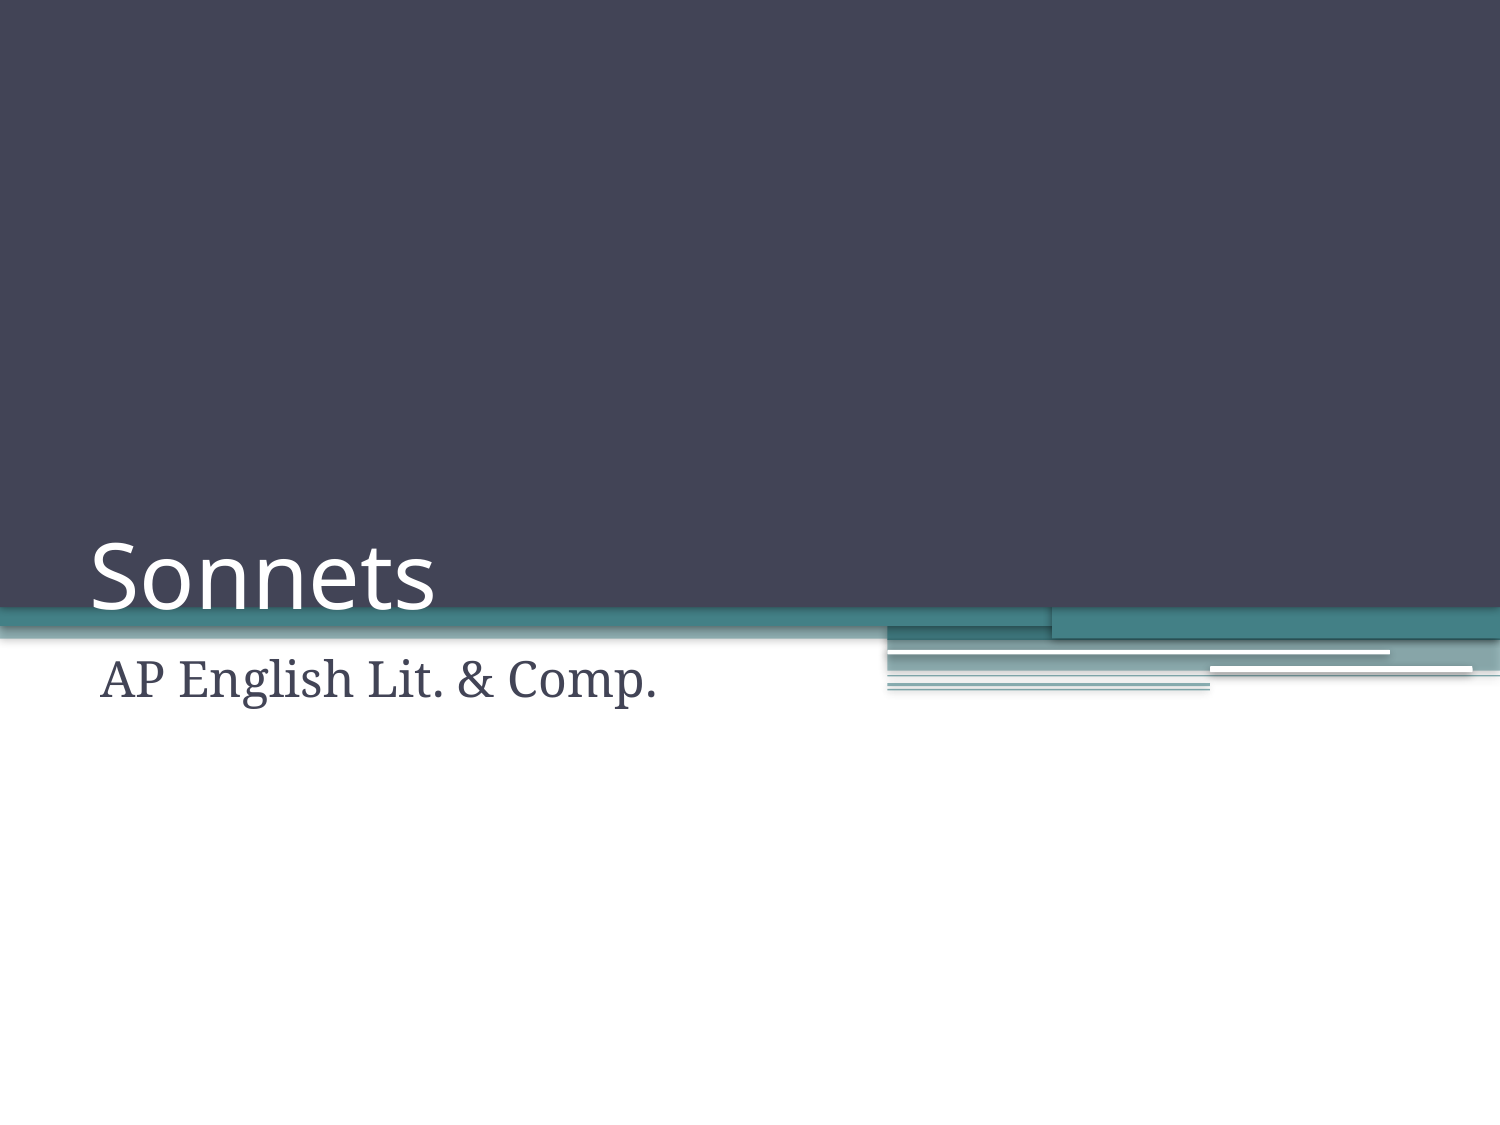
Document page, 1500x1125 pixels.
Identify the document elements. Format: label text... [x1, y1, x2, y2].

title Sonnets [75, 394, 1463, 636]
subtitle AP English Lit. & Comp. [75, 639, 888, 928]
